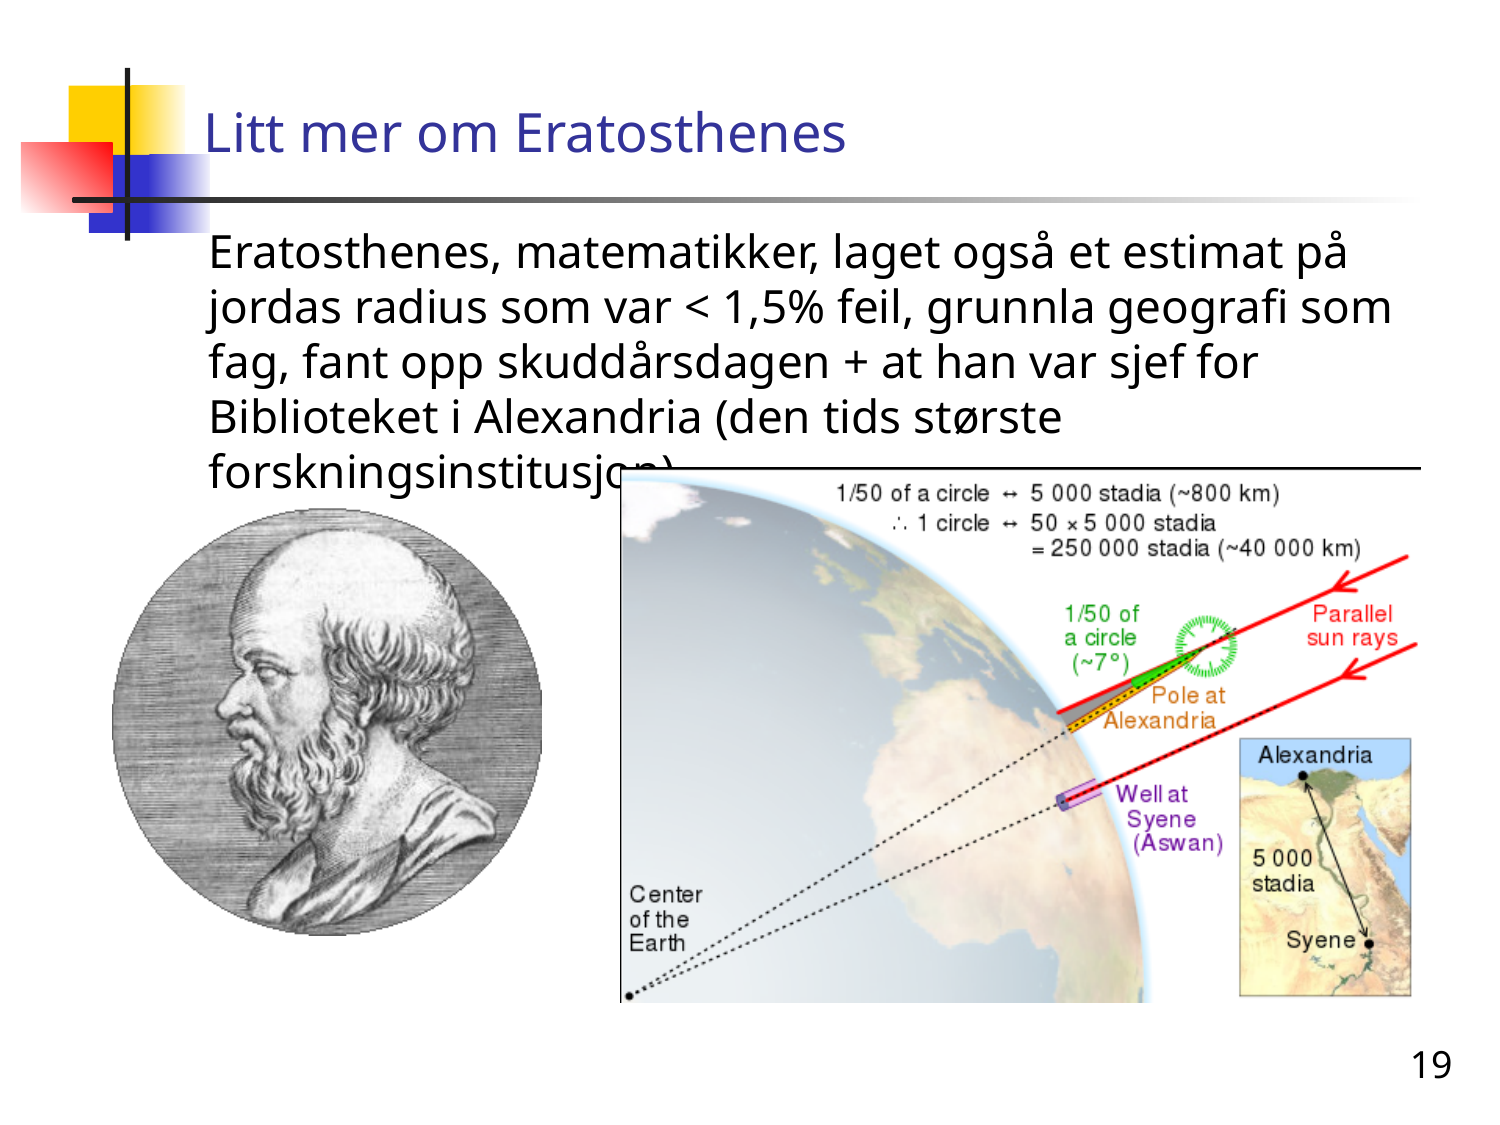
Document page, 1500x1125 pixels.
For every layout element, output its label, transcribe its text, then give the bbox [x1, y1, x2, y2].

title Litt mer om Eratosthenes [188, 35, 1468, 172]
list Eratosthenes, matematikker, laget også et estimat på jordas radius som var < 1,5% feil, grunnla geografi som fag, fant opp skuddårsdagen + at han var sjef for Biblioteket i Alexandria (den tids største forskningsinstitusjon). [193, 215, 1469, 1006]
slide_number 19 [1154, 1023, 1468, 1100]
picture [111, 507, 542, 936]
picture [619, 467, 1421, 1003]
